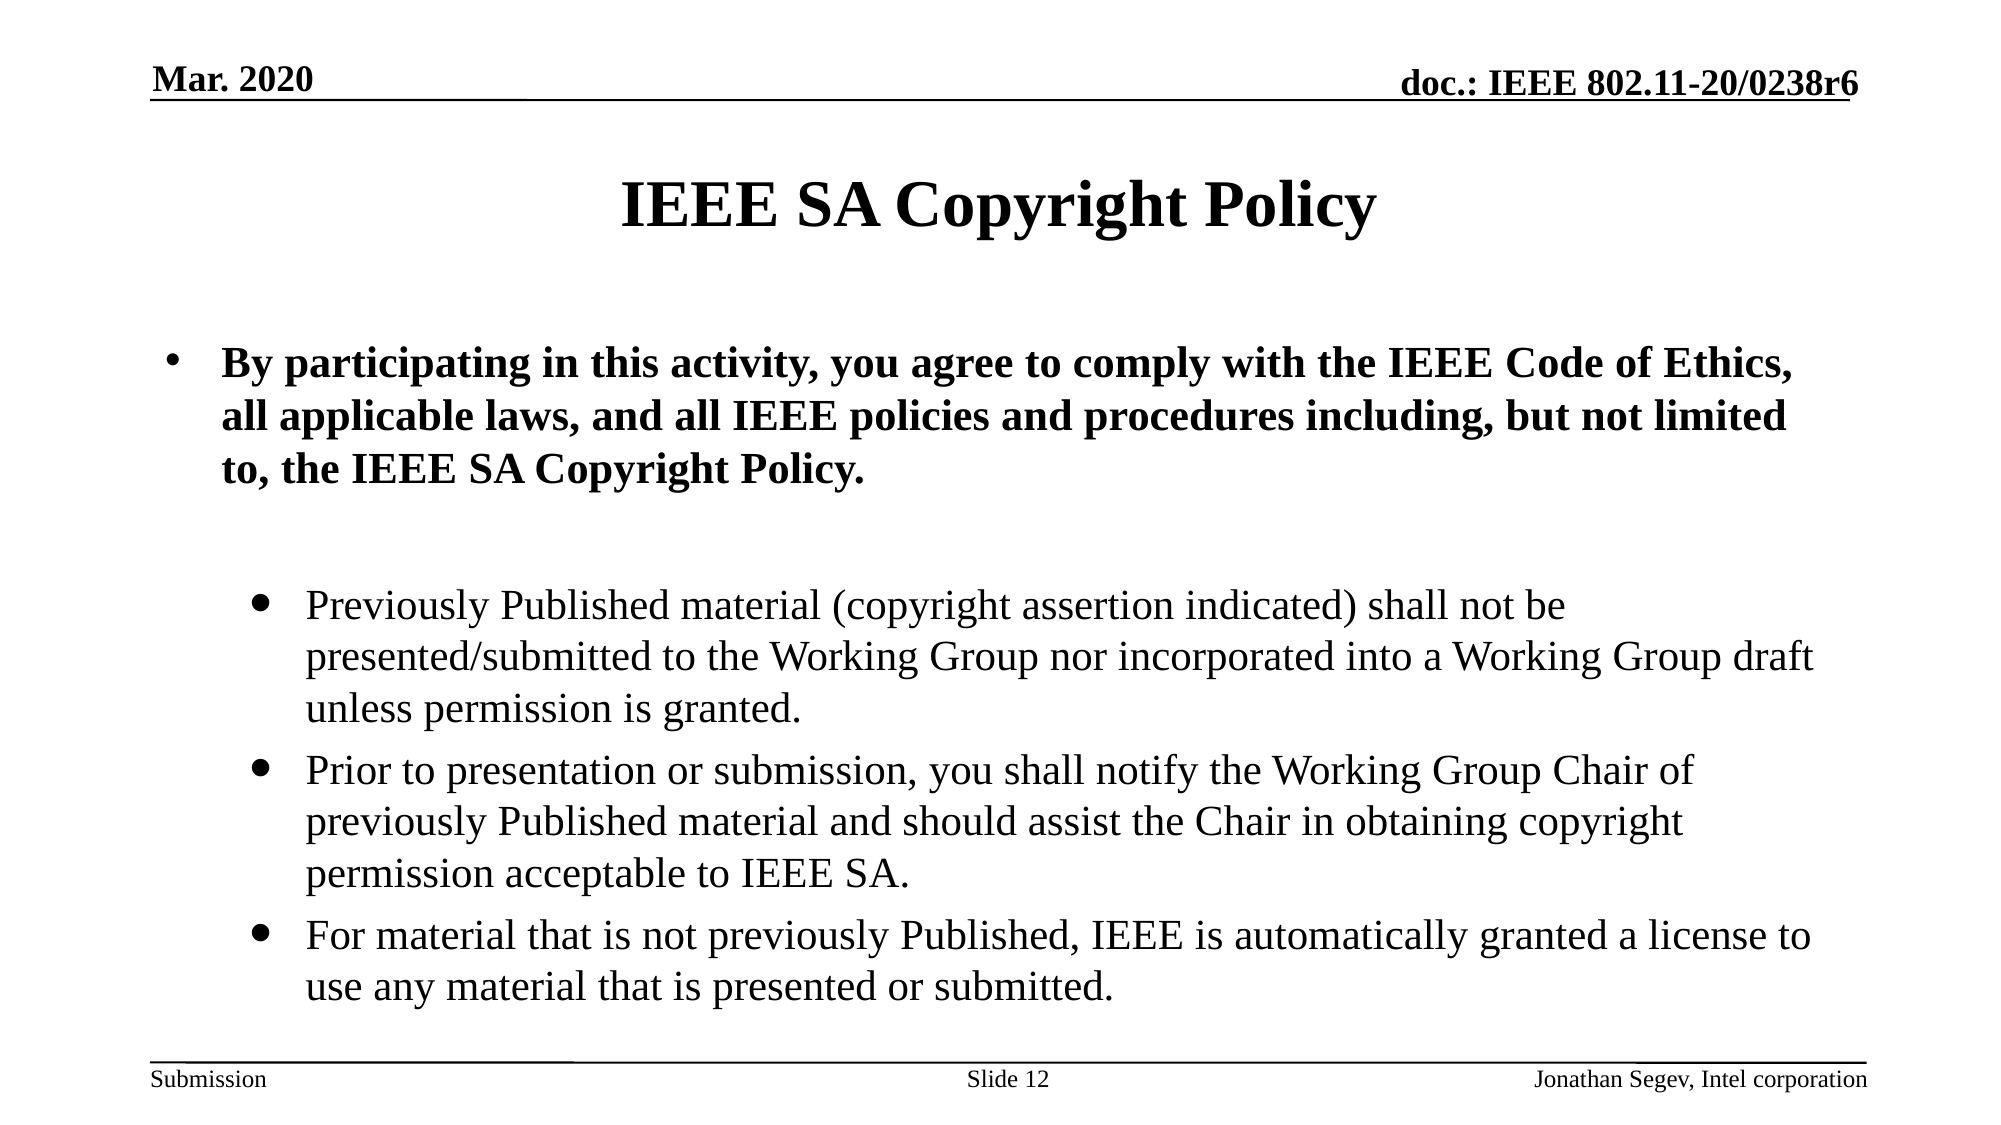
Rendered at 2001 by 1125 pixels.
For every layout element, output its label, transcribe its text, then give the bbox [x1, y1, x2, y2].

list By participating in this activity, you agree to comply with the IEEE Code of Ethics, all applicable laws, and all IEEE policies and procedures including, but not limited to, the IEEE SA Copyright Policy. Previously Published material (copyright assertion indicated) shall not be presented/submitted to the Working Group nor incorporated into a Working Group draft unless permission is granted. Prior to presentation or submission, you shall notify the Working Group Chair of previously Published material and should assist the Chair in obtaining copyright permission acceptable to IEEE SA. For material that is not previously Published, IEEE is automatically granted a license to use any material that is presented or submitted. [149, 324, 1850, 1000]
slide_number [152, 54, 563, 100]
title IEEE SA Copyright Policy [149, 112, 1850, 288]
footer Jonathan Segev, Intel corporation [1171, 1061, 1869, 1093]
slide_number Slide 12 [950, 1061, 1067, 1123]
